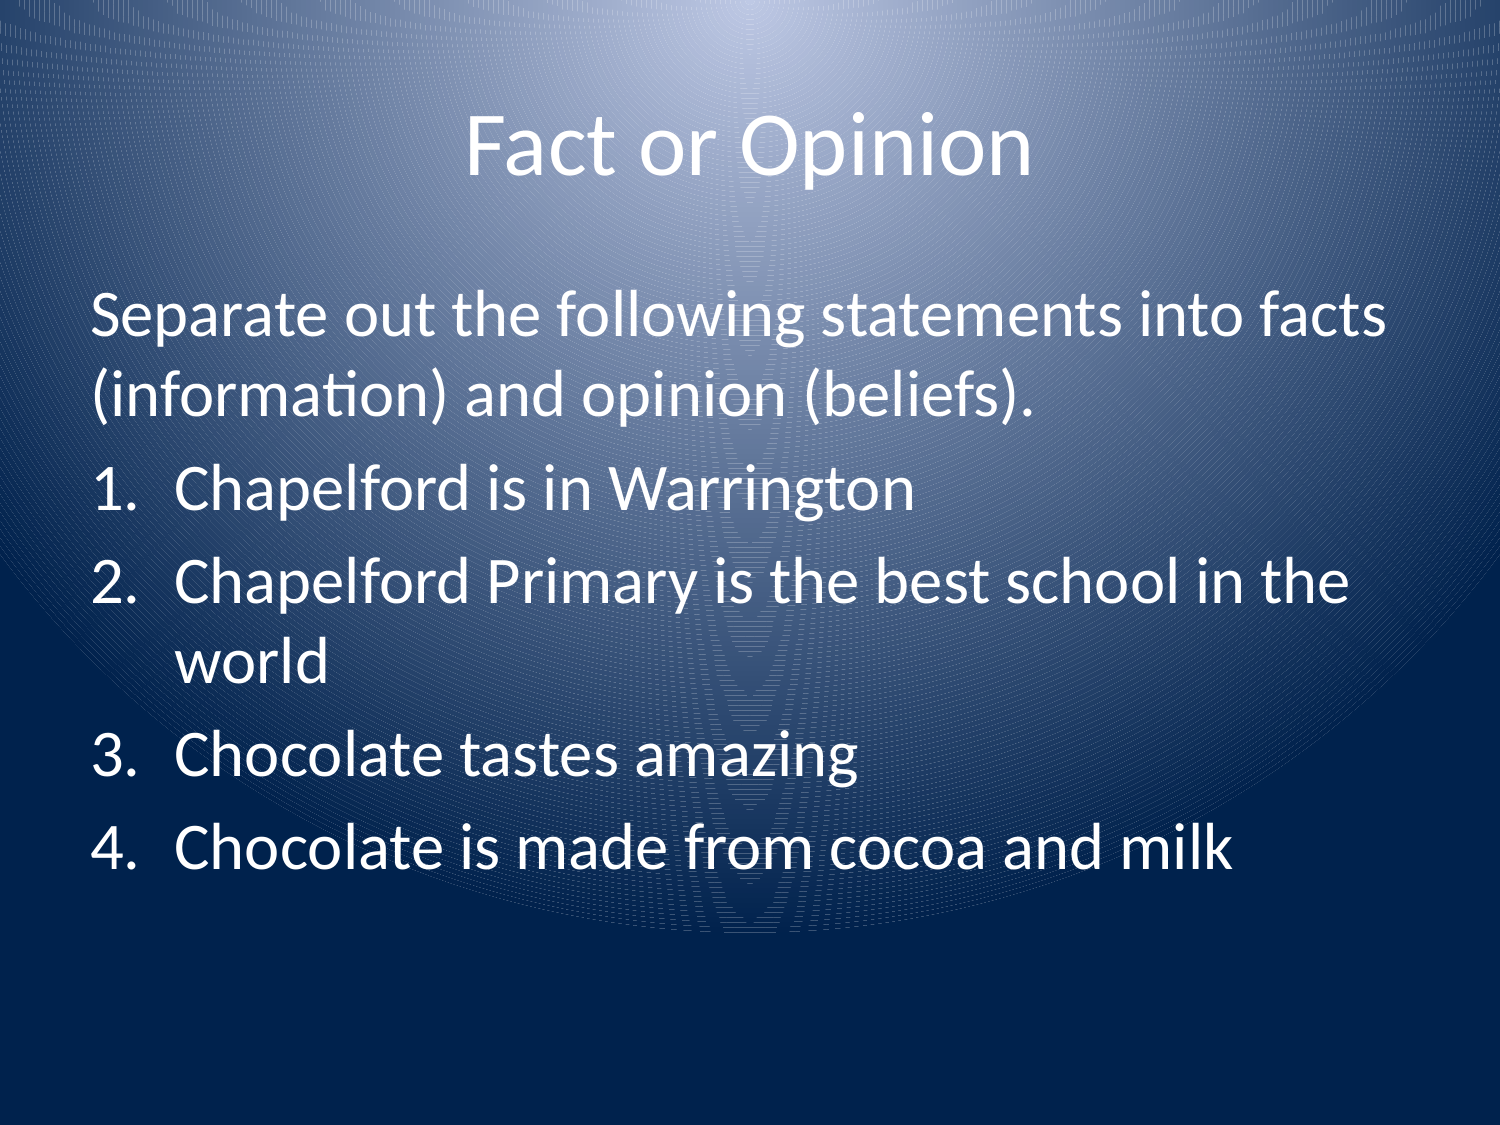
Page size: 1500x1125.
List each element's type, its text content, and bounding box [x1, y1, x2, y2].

list Separate out the following statements into facts (information) and opinion (beliefs). Chapelford is in Warrington Chapelford Primary is the best school in the world Chocolate tastes amazing Chocolate is made from cocoa and milk [75, 262, 1425, 1005]
title Fact or Opinion [75, 45, 1425, 233]
